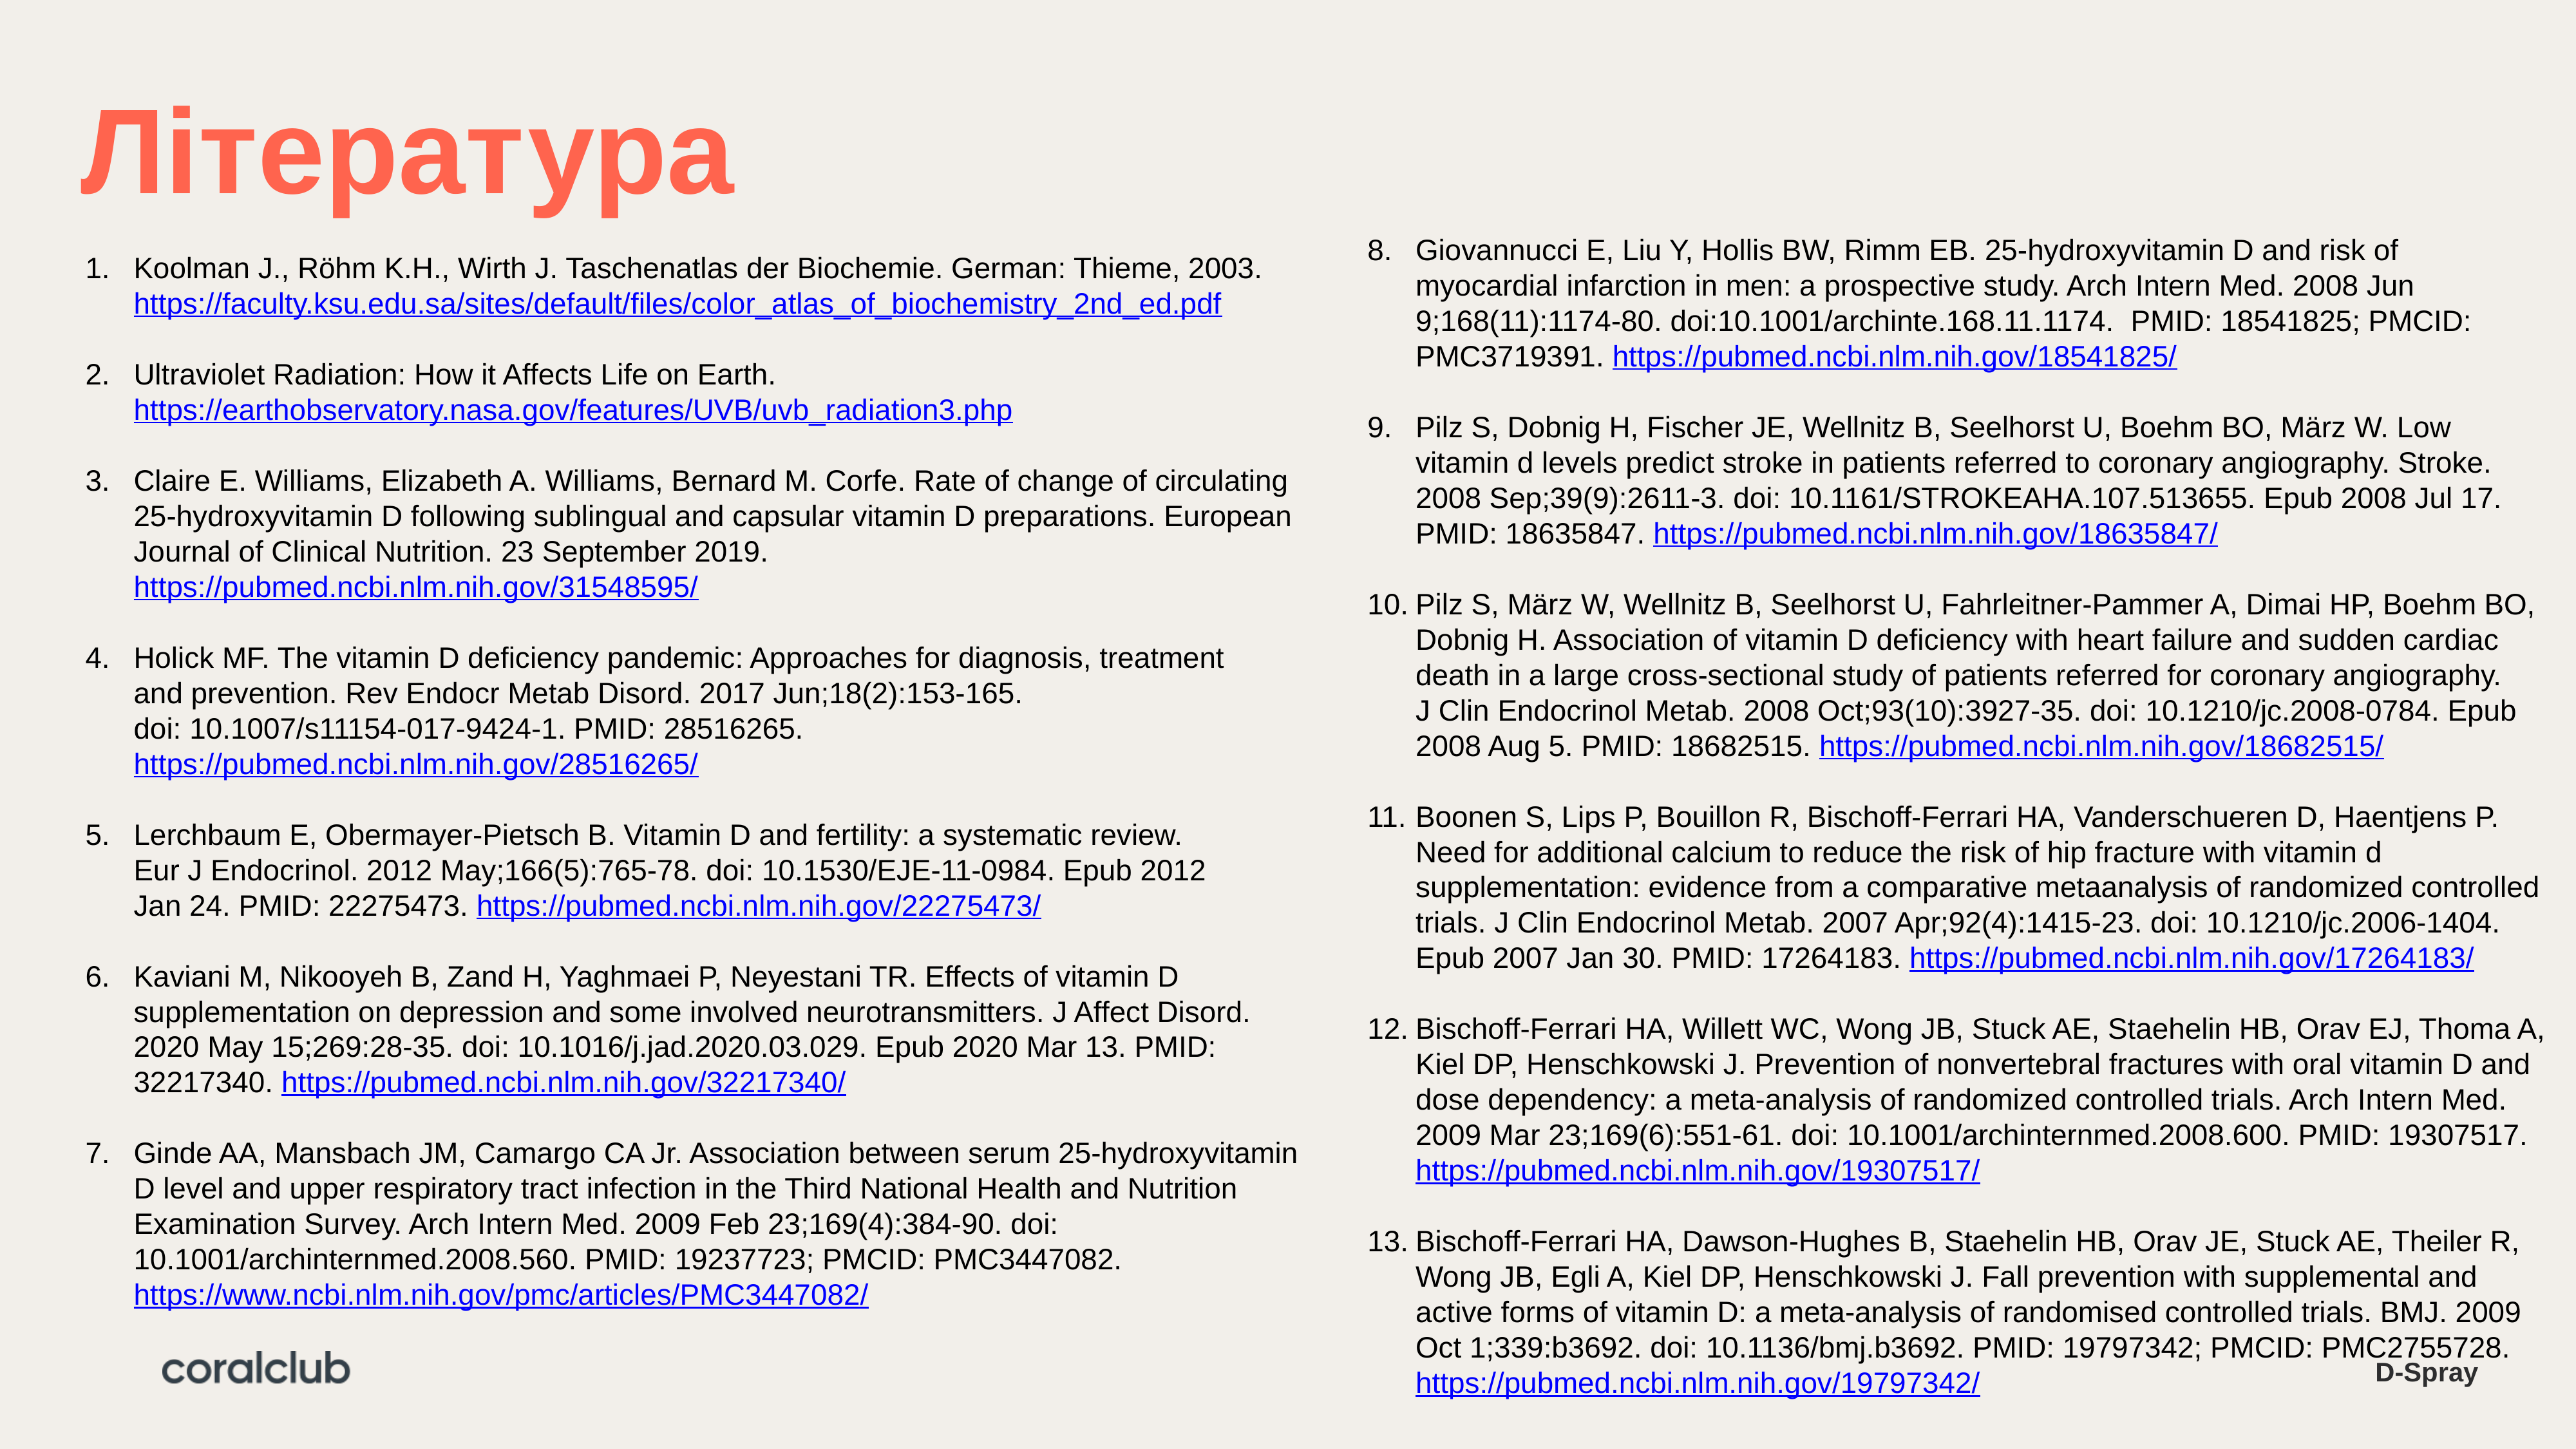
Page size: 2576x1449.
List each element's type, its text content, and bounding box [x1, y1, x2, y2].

text_box Література [73, 65, 996, 225]
text_box D-Spray [2367, 1350, 2486, 1395]
picture [162, 1351, 350, 1385]
text_box Koolman J., Röhm K.H., Wirth J. Taschenatlas der Biochemie. German: Thieme, 2003. https://faculty.ksu.edu.sa/sites/default/files/color_atlas_of_biochemistry_2nd_ed.pdf Ultraviolet Radiation: How it Affects Life on Earth. https://earthobservatory.nasa.gov/features/UVB/uvb_radiation3.php Claire E. Williams, Elizabeth A. Williams, Bernard M. Corfe. Rate of change of circulating 25-hydroxyvitamin D following sublingual and capsular vitamin D preparations. European Journal of Clinical Nutrition. 23 September 2019. https://pubmed.ncbi.nlm.nih.gov/31548595/ Holick MF. The vitamin D deficiency pandemic: Approaches for diagnosis, treatment and prevention. Rev Endocr Metab Disord. 2017 Jun;18(2):153-165. doi: 10.1007/s11154-017-9424-1. PMID: 28516265. https://pubmed.ncbi.nlm.nih.gov/28516265/ Lerchbaum E, Obermayer-Pietsch B. Vitamin D and fertility: a systematic review. Eur J Endocrinol. 2012 May;166(5):765-78. doi: 10.1530/EJE-11-0984. Epub 2012 Jan 24. PMID: 22275473. https://pubmed.ncbi.nlm.nih.gov/22275473/ Kaviani M, Nikooyeh B, Zand H, Yaghmaei P, Neyestani TR. Effects of vitamin D supplementation on depression and some involved neurotransmitters. J Affect Disord. 2020 May 15;269:28-35. doi: 10.1016/j.jad.2020.03.029. Epub 2020 Mar 13. PMID: 32217340. https://pubmed.ncbi.nlm.nih.gov/32217340/ Ginde AA, Mansbach JM, Camargo CA Jr. Association between serum 25-hydroxyvitamin D level and upper respiratory tract infection in the Third National Health and Nutrition Examination Survey. Arch Intern Med. 2009 Feb 23;169(4):384-90. doi: 10.1001/archinternmed.2008.560. PMID: 19237723; PMCID: PMC3447082. https://www.ncbi.nlm.nih.gov/pmc/articles/PMC3447082/ [80, 244, 1306, 1316]
text_box Giovannucci E, Liu Y, Hollis BW, Rimm EB. 25-hydroxyvitamin D and risk of myocardial infarction in men: a prospective study. Arch Intern Med. 2008 Jun 9;168(11):1174-80. doi:10.1001/archinte.168.11.1174. PMID: 18541825; PMCID: PMC3719391. https://pubmed.ncbi.nlm.nih.gov/18541825/ Pilz S, Dobnig H, Fischer JE, Wellnitz B, Seelhorst U, Boehm BO, März W. Low vitamin d levels predict stroke in patients referred to coronary angiography. Stroke. 2008 Sep;39(9):2611-3. doi: 10.1161/STROKEAHA.107.513655. Epub 2008 Jul 17. PMID: 18635847. https://pubmed.ncbi.nlm.nih.gov/18635847/ Pilz S, März W, Wellnitz B, Seelhorst U, Fahrleitner-Pammer A, Dimai HP, Boehm BO, Dobnig H. Association of vitamin D deficiency with heart failure and sudden cardiac death in a large cross-sectional study of patients referred for coronary angiography. J Clin Endocrinol Metab. 2008 Oct;93(10):3927-35. doi: 10.1210/jc.2008-0784. Epub 2008 Aug 5. PMID: 18682515. https://pubmed.ncbi.nlm.nih.gov/18682515/ Boonen S, Lips P, Bouillon R, Bischoff-Ferrari HA, Vanderschueren D, Haentjens P. Need for additional calcium to reduce the risk of hip fracture with vitamin d supplementation: evidence from a comparative metaanalysis of randomized controlled trials. J Clin Endocrinol Metab. 2007 Apr;92(4):1415-23. doi: 10.1210/jc.2006-1404. Epub 2007 Jan 30. PMID: 17264183. https://pubmed.ncbi.nlm.nih.gov/17264183/ Bischoff-Ferrari HA, Willett WC, Wong JB, Stuck AE, Staehelin HB, Orav EJ, Thoma A, Kiel DP, Henschkowski J. Prevention of nonvertebral fractures with oral vitamin D and dose dependency: a meta-analysis of randomized controlled trials. Arch Intern Med. 2009 Mar 23;169(6):551-61. doi: 10.1001/archinternmed.2008.600. PMID: 19307517. https://pubmed.ncbi.nlm.nih.gov/19307517/ Bischoff-Ferrari HA, Dawson-Hughes B, Staehelin HB, Orav JE, Stuck AE, Theiler R, Wong JB, Egli A, Kiel DP, Henschkowski J. Fall prevention with supplemental and active forms of vitamin D: a meta-analysis of randomised controlled trials. BMJ. 2009 Oct 1;339:b3692. doi: 10.1136/bmj.b3692. PMID: 19797342; PMCID: PMC2755728. https://pubmed.ncbi.nlm.nih.gov/19797342/ [1362, 226, 2552, 1440]
